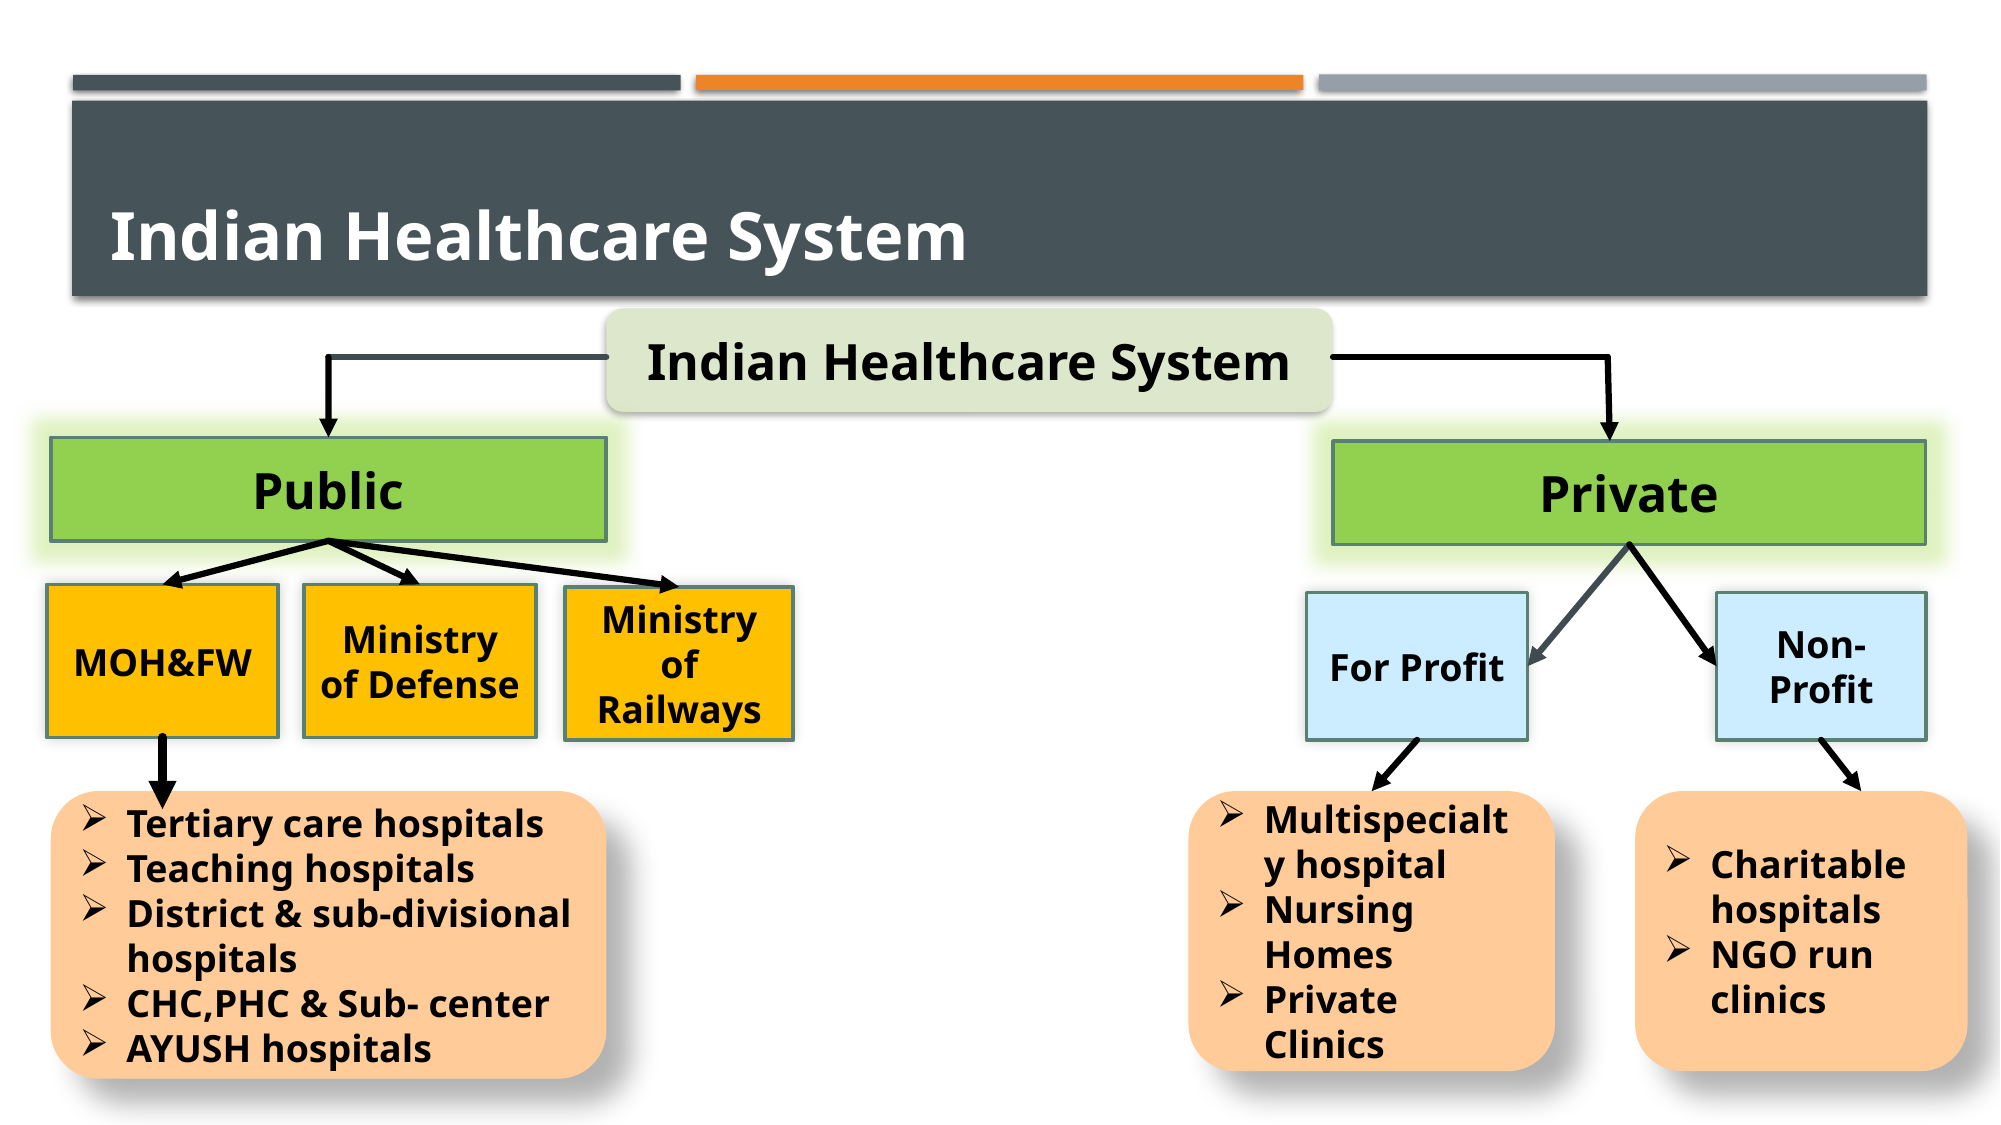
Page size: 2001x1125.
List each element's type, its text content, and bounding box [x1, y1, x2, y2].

text_box Ministry of Railways [563, 585, 795, 742]
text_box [1628, 544, 1718, 667]
text_box MOH&FW [45, 583, 280, 739]
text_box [1371, 739, 1418, 792]
text_box Tertiary care hospitals Teaching hospitals District & sub-divisional hospitals CHC,PHC & Sub- center AYUSH hospitals [48, 789, 609, 1081]
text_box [1526, 544, 1626, 667]
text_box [327, 540, 680, 588]
text_box Charitable hospitals NGO run clinics [1633, 789, 1970, 1073]
text_box Public [49, 436, 608, 543]
text_box Non-Profit [1715, 591, 1928, 742]
text_box Multispecialty hospital Nursing Homes Private Clinics [1186, 789, 1557, 1073]
text_box Private [1331, 439, 1927, 546]
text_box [1607, 356, 1611, 442]
text_box Indian Healthcare System [604, 306, 1335, 414]
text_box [1820, 739, 1862, 792]
title Indian Healthcare System [95, 115, 1905, 282]
text_box For Profit [1305, 591, 1529, 742]
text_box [161, 540, 324, 585]
text_box Ministry of Defense [302, 594, 538, 739]
